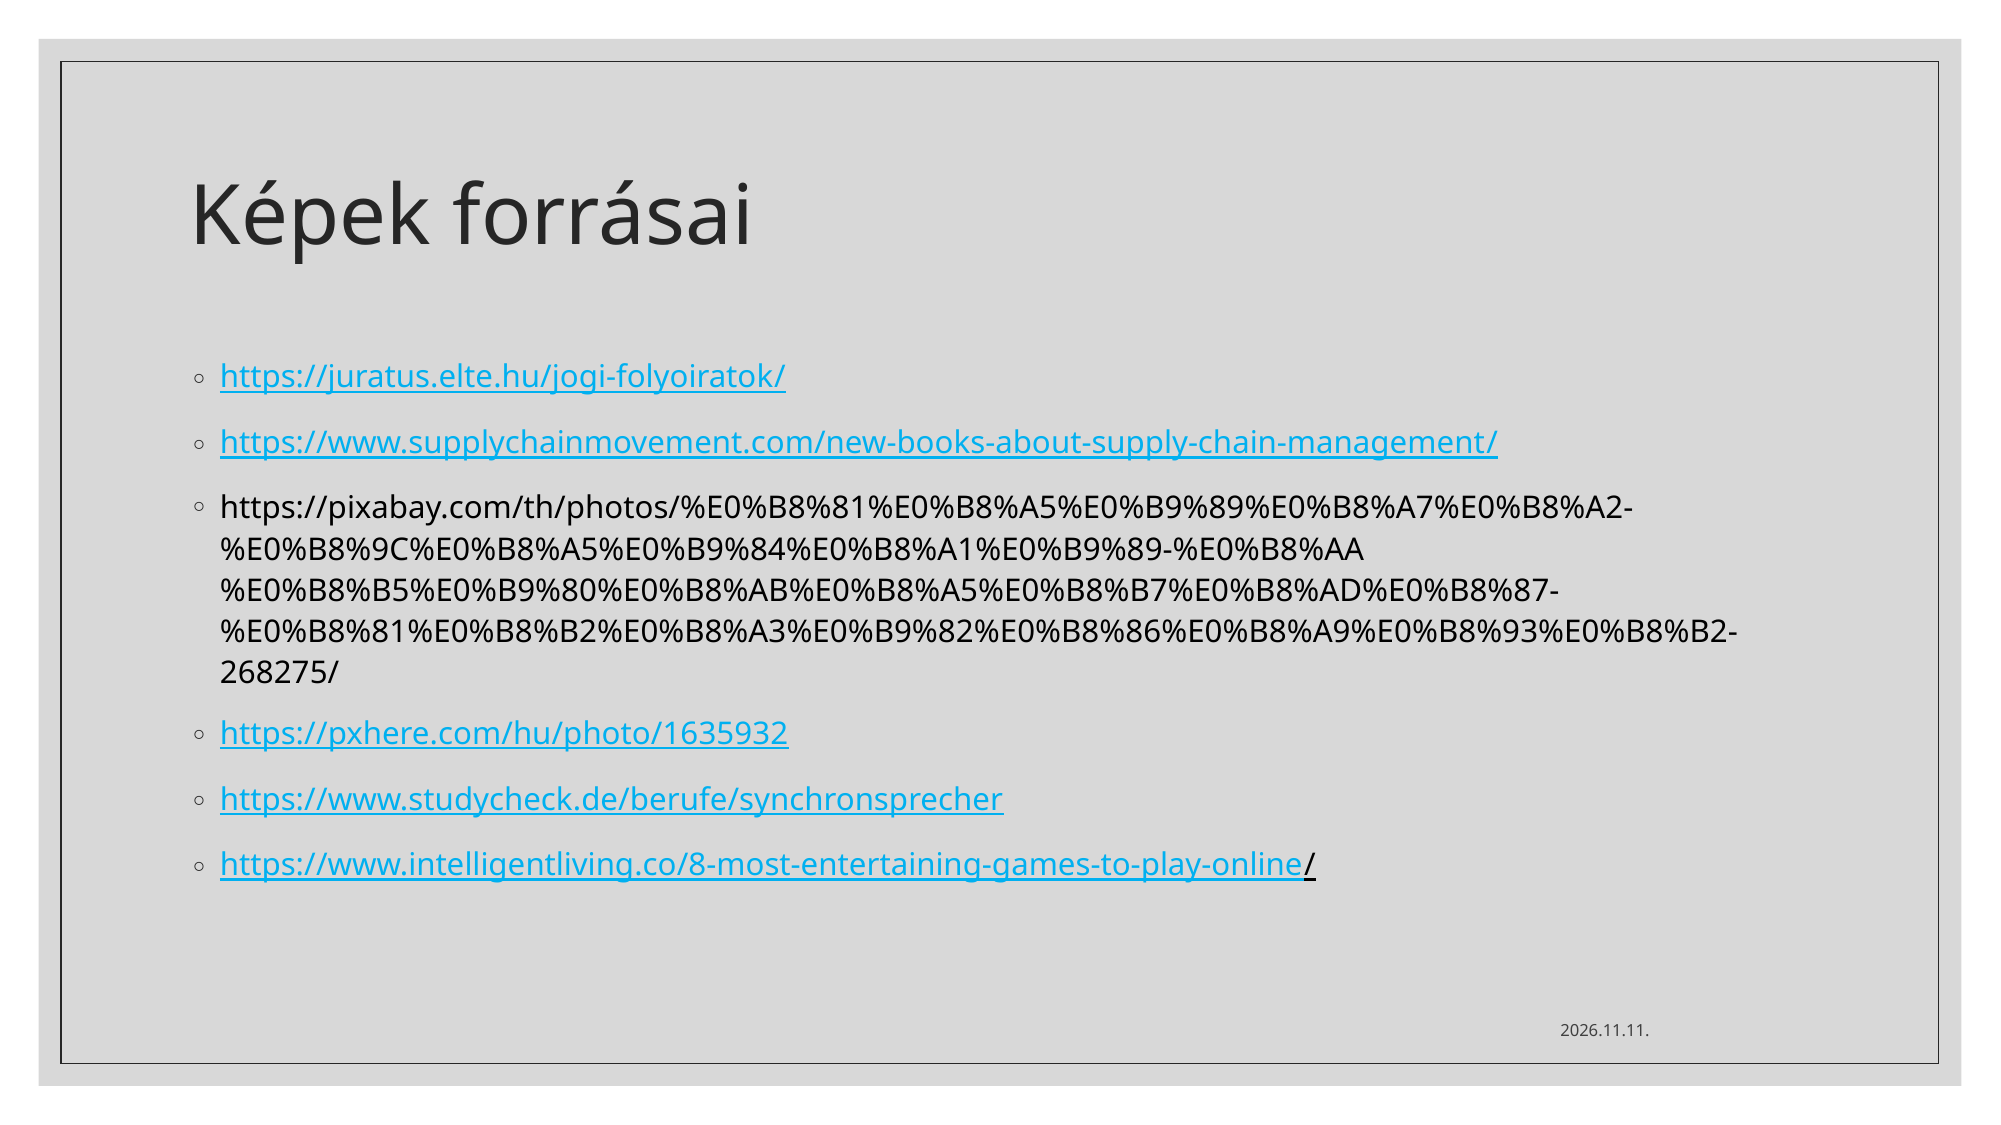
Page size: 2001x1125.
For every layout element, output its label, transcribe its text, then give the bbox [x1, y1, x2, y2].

title Képek forrásai [174, 105, 1825, 331]
list https://juratus.elte.hu/jogi-folyoiratok/ https://www.supplychainmovement.com/new-books-about-supply-chain-management/ https://pixabay.com/th/photos/%E0%B8%81%E0%B8%A5%E0%B9%89%E0%B8%A7%E0%B8%A2-%E0%B8%9C%E0%B8%A5%E0%B9%84%E0%B8%A1%E0%B9%89-%E0%B8%AA%E0%B8%B5%E0%B9%80%E0%B8%AB%E0%B8%A5%E0%B8%B7%E0%B8%AD%E0%B8%87-%E0%B8%81%E0%B8%B2%E0%B8%A3%E0%B9%82%E0%B8%86%E0%B8%A9%E0%B8%93%E0%B8%B2-268275/ https://pxhere.com/hu/photo/1635932 https://www.studycheck.de/berufe/synchronsprecher https://www.intelligentliving.co/8-most-entertaining-games-to-play-online/ [174, 345, 1825, 977]
slide_number 2023. 01. 20. [1190, 990, 1665, 1050]
